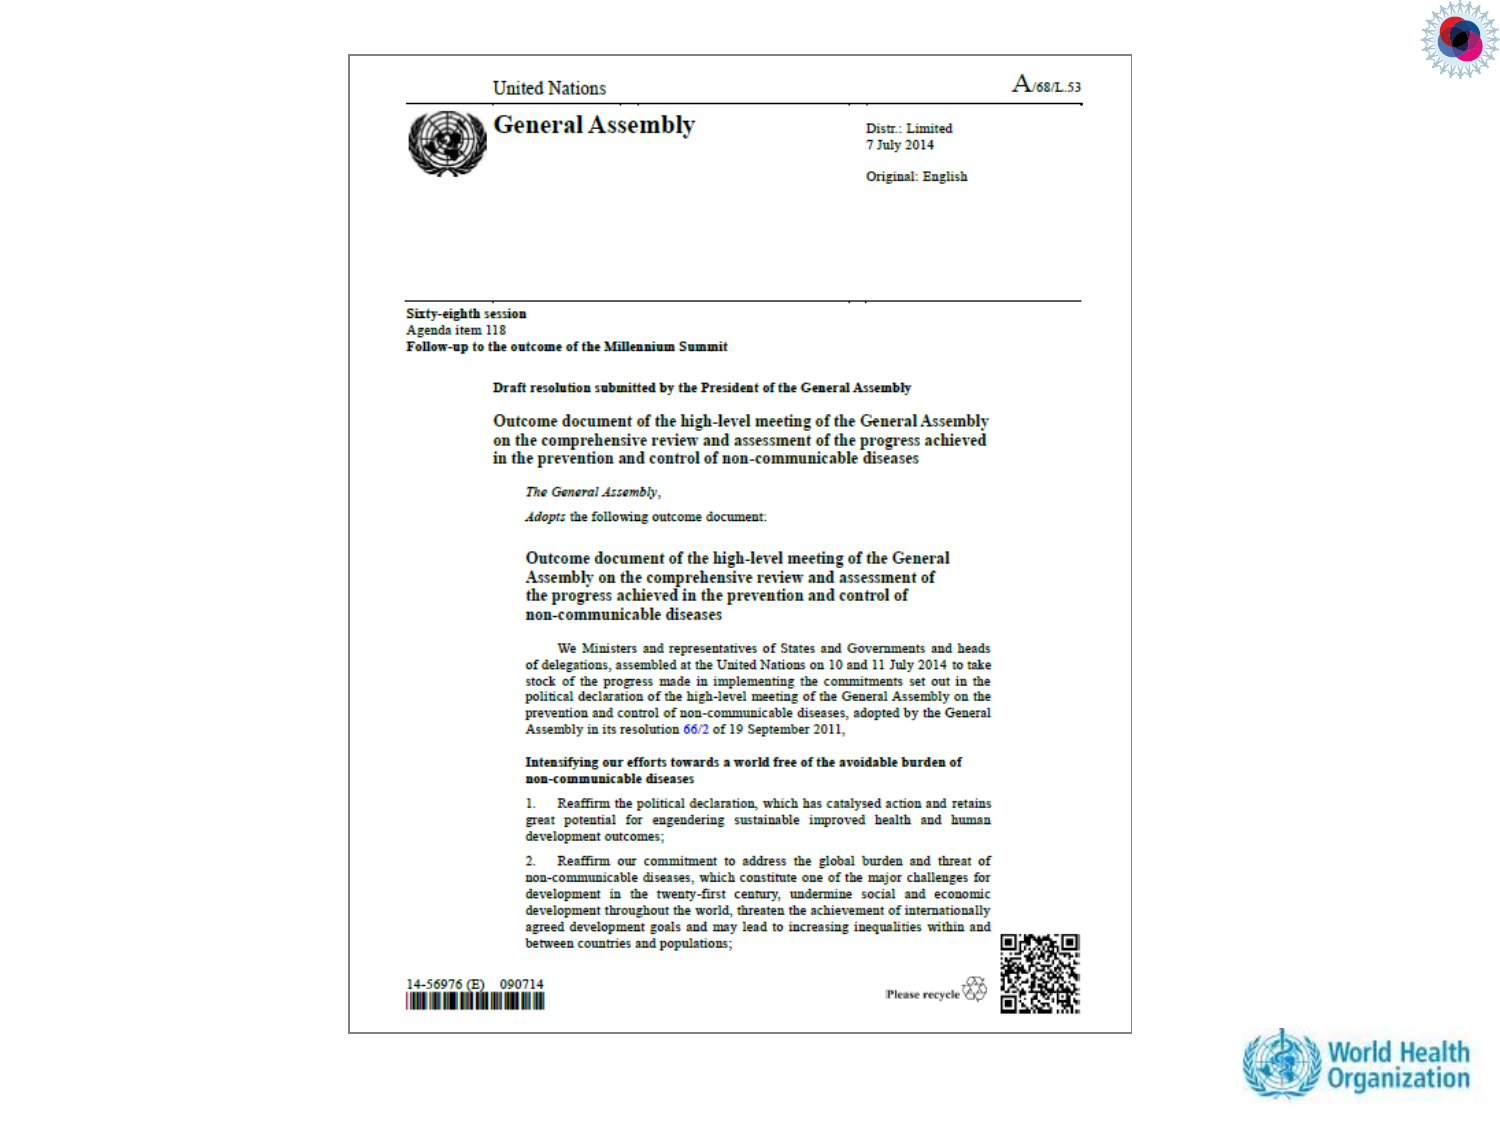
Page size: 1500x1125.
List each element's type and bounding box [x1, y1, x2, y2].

list [349, 55, 1132, 1033]
picture [1242, 1028, 1485, 1106]
